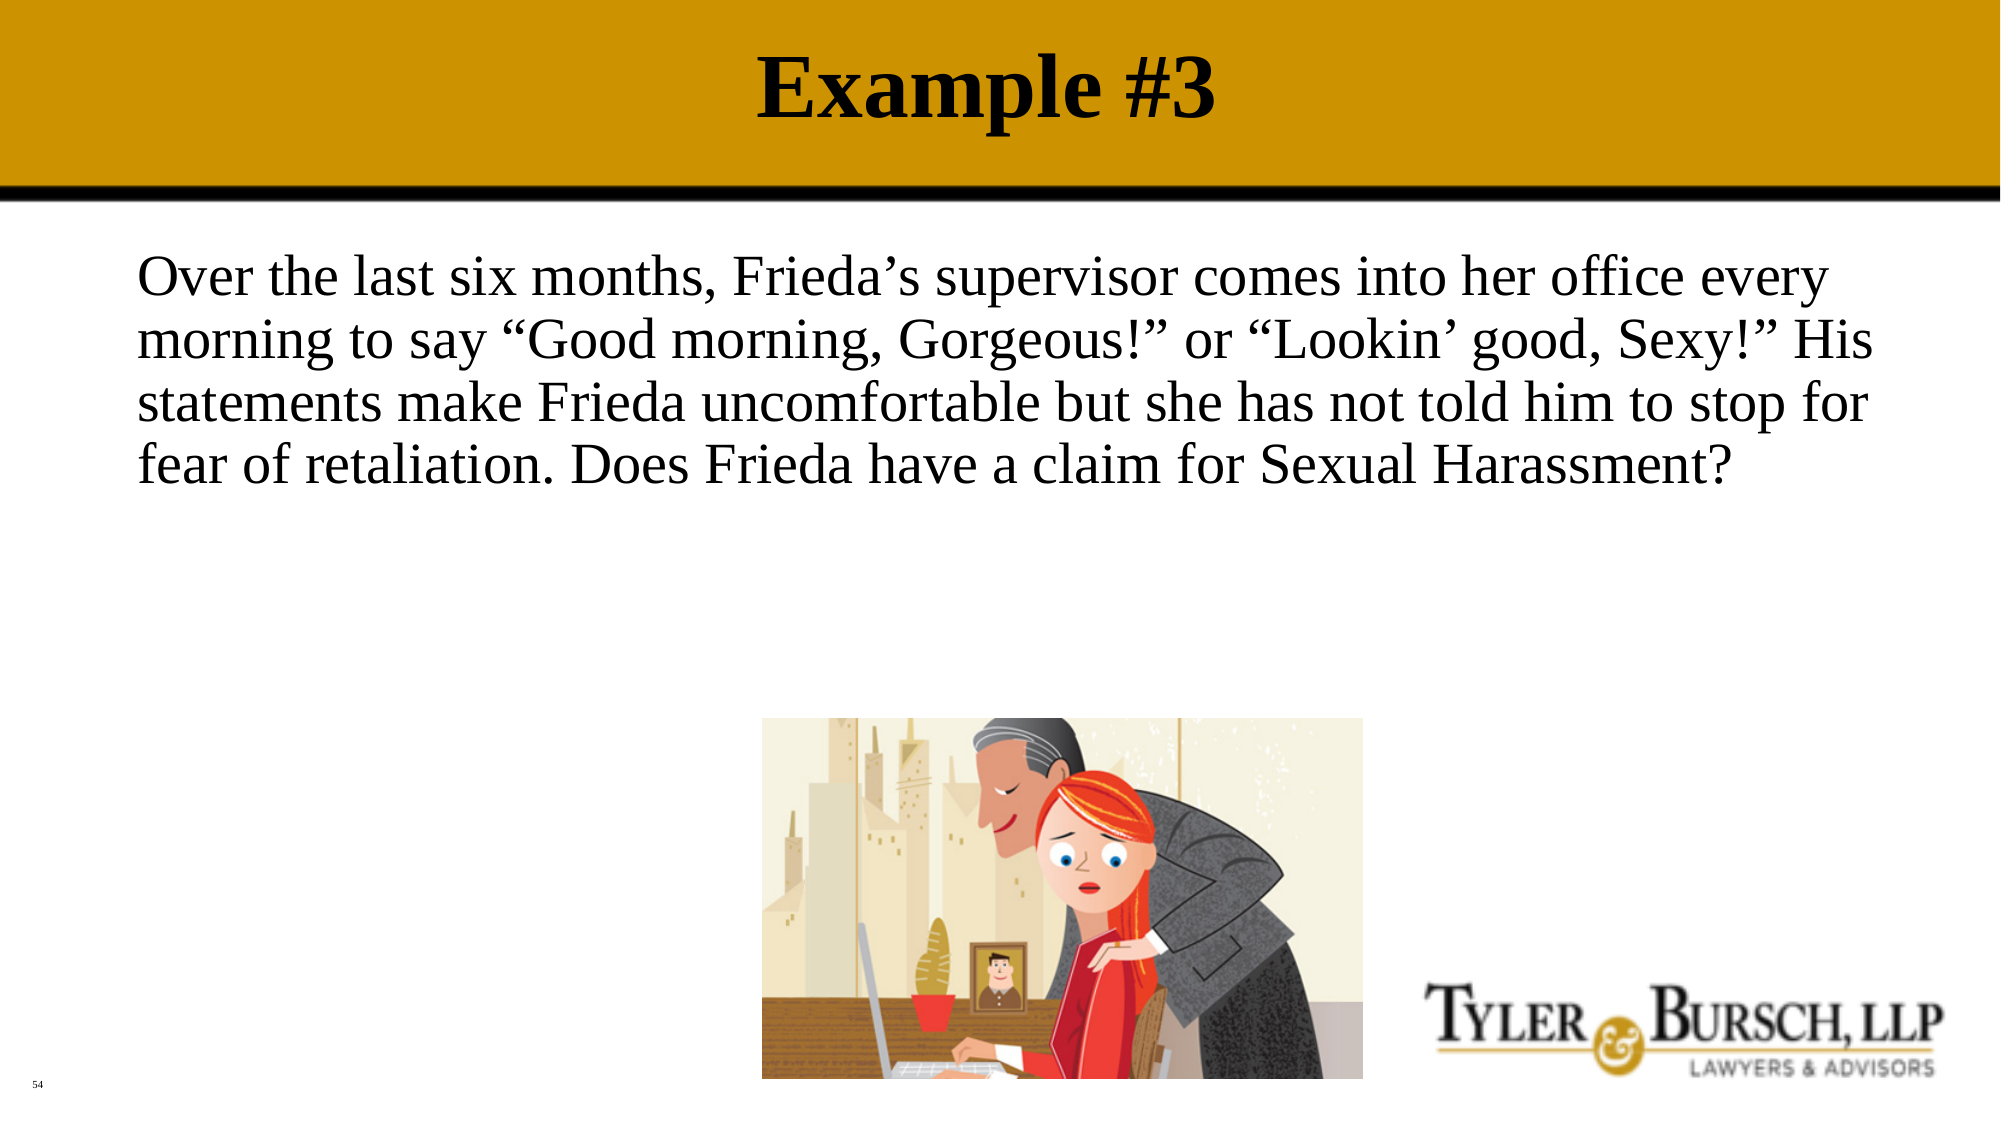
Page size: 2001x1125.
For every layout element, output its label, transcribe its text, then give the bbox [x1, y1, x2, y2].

picture [0, 0, 2001, 1125]
title Example #3 [125, 15, 1850, 160]
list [762, 718, 1363, 1079]
list Over the last six months, Frieda’s supervisor comes into her office every morning to say “Good morning, Gorgeous!” or “Lookin’ good, Sexy!” His statements make Frieda uncomfortable but she has not told him to stop for fear of retaliation. Does Frieda have a claim for Sexual Harassment? [122, 237, 1900, 688]
